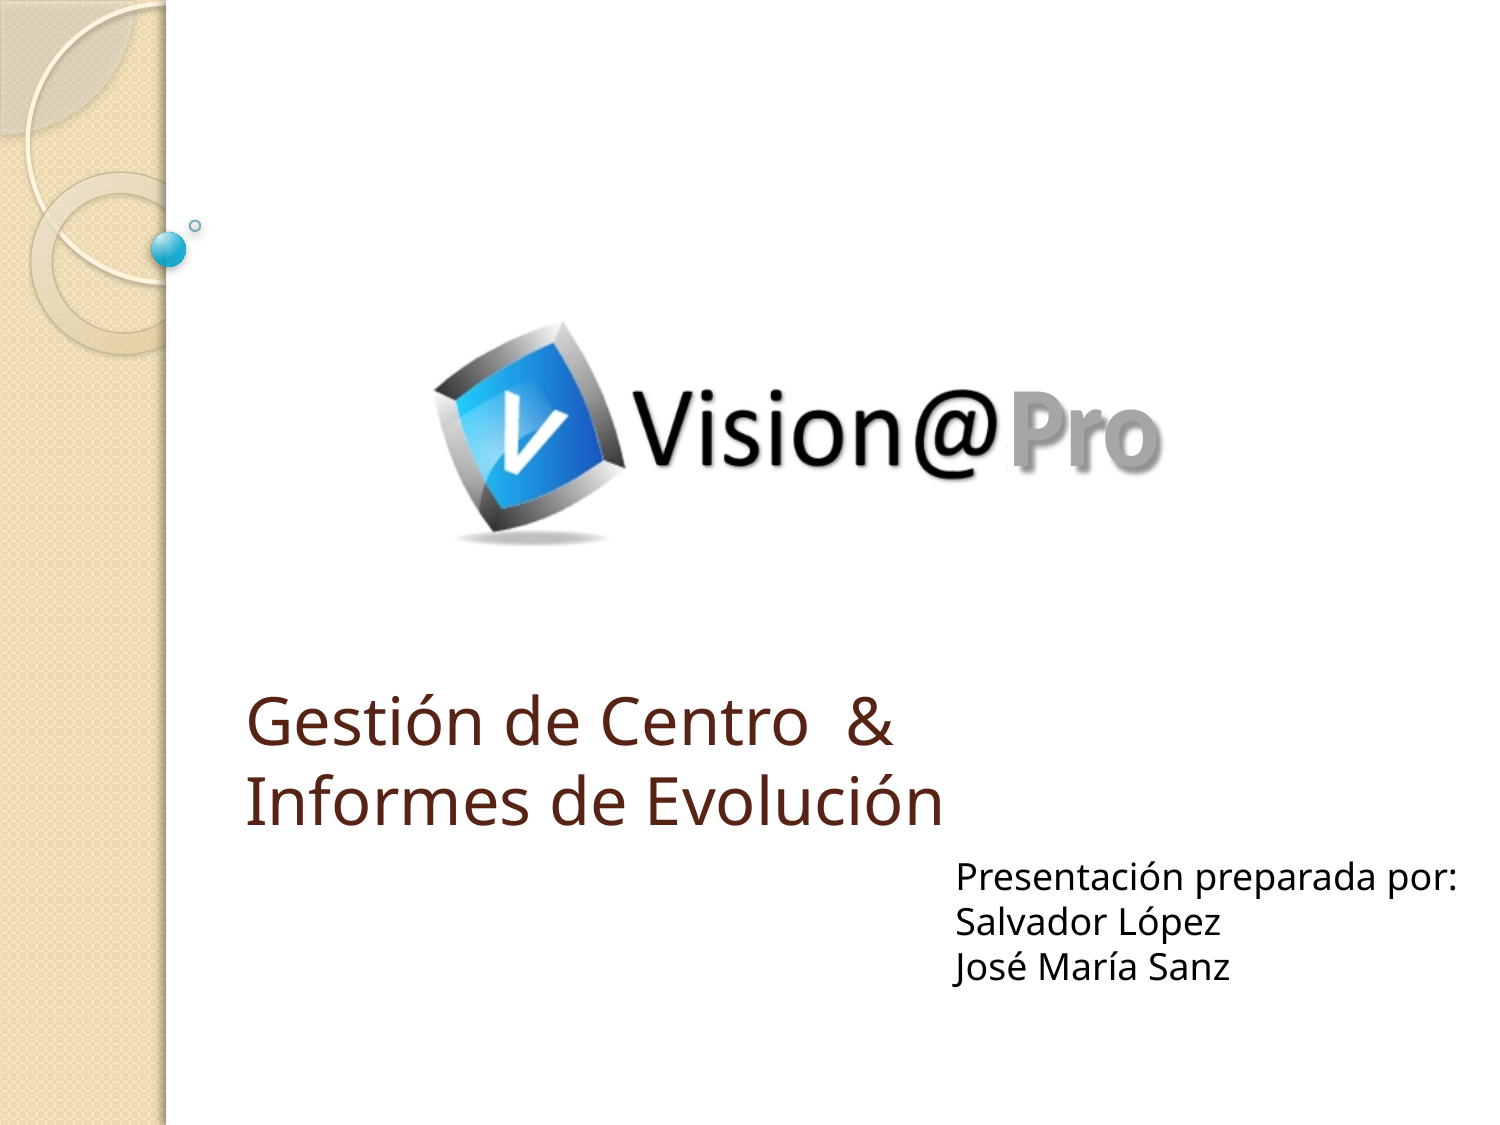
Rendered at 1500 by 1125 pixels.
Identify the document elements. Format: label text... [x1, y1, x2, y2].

title Gestión de Centro & Informes de Evolución [230, 586, 1128, 847]
picture [395, 302, 1249, 565]
text_box Presentación preparada por: Salvador López José María Sanz [940, 845, 1474, 996]
